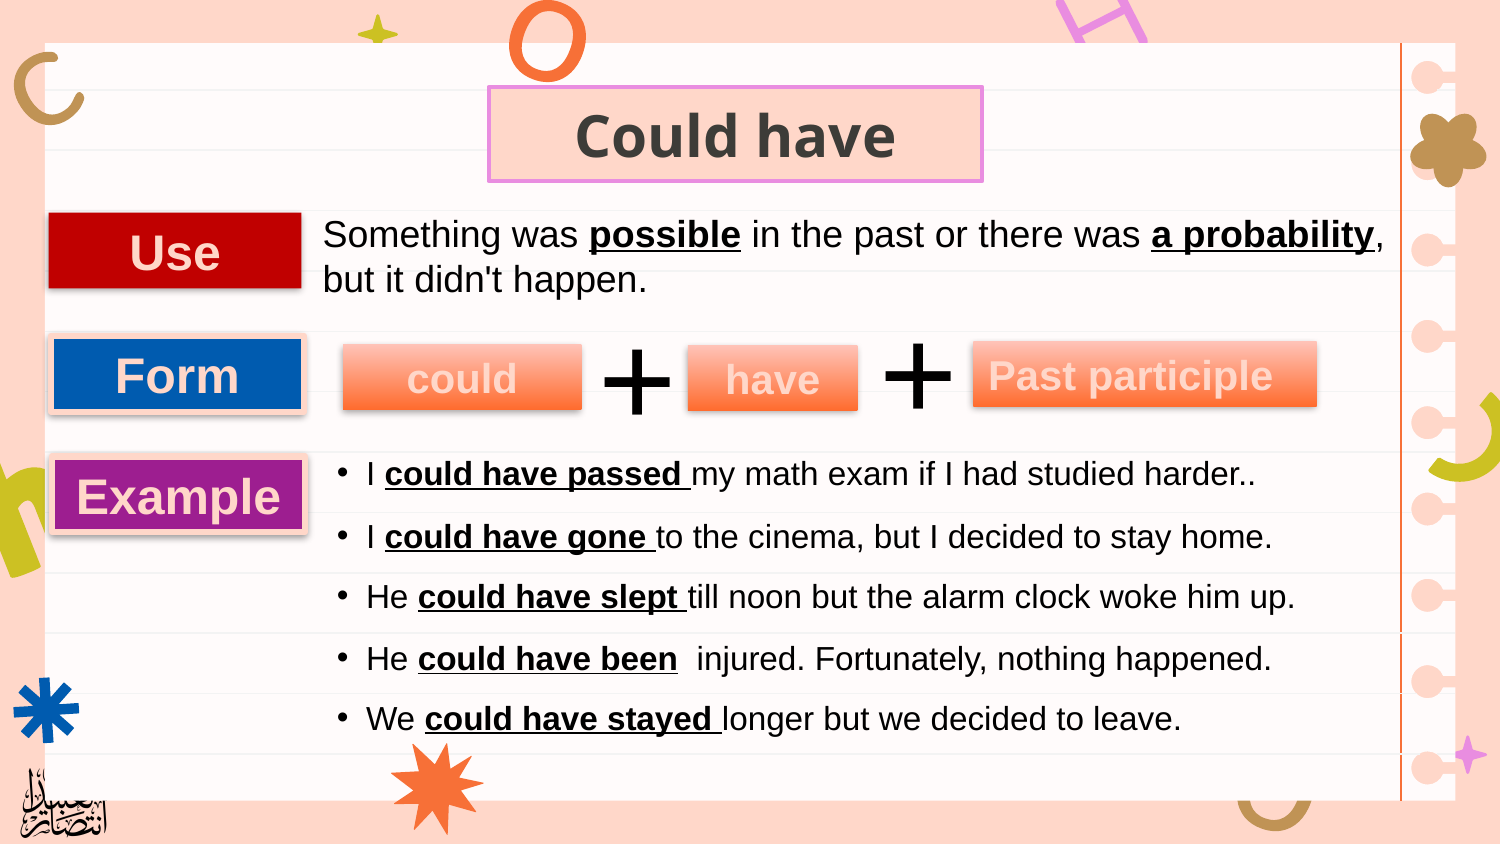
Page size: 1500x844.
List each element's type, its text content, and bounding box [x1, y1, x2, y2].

text_box I could have passed my math exam if I had studied harder.. I could have gone to the cinema, but I decided to stay home. He could have slept till noon but the alarm clock woke him up. He could have been injured. Fortunately, nothing happened. We could have stayed longer but we decided to leave. [322, 445, 1413, 780]
text_box Something was possible in the past or there was a probability, but it didn't happen. [307, 202, 1414, 308]
text_box could [343, 344, 582, 410]
text_box Past participle [973, 341, 1317, 407]
text_box have [687, 345, 858, 411]
picture [879, 337, 958, 416]
text_box Form [48, 333, 307, 415]
text_box Example [49, 453, 308, 535]
title Could have [487, 85, 984, 183]
picture [14, 740, 116, 844]
text_box Use [48, 212, 302, 289]
picture [598, 343, 676, 421]
